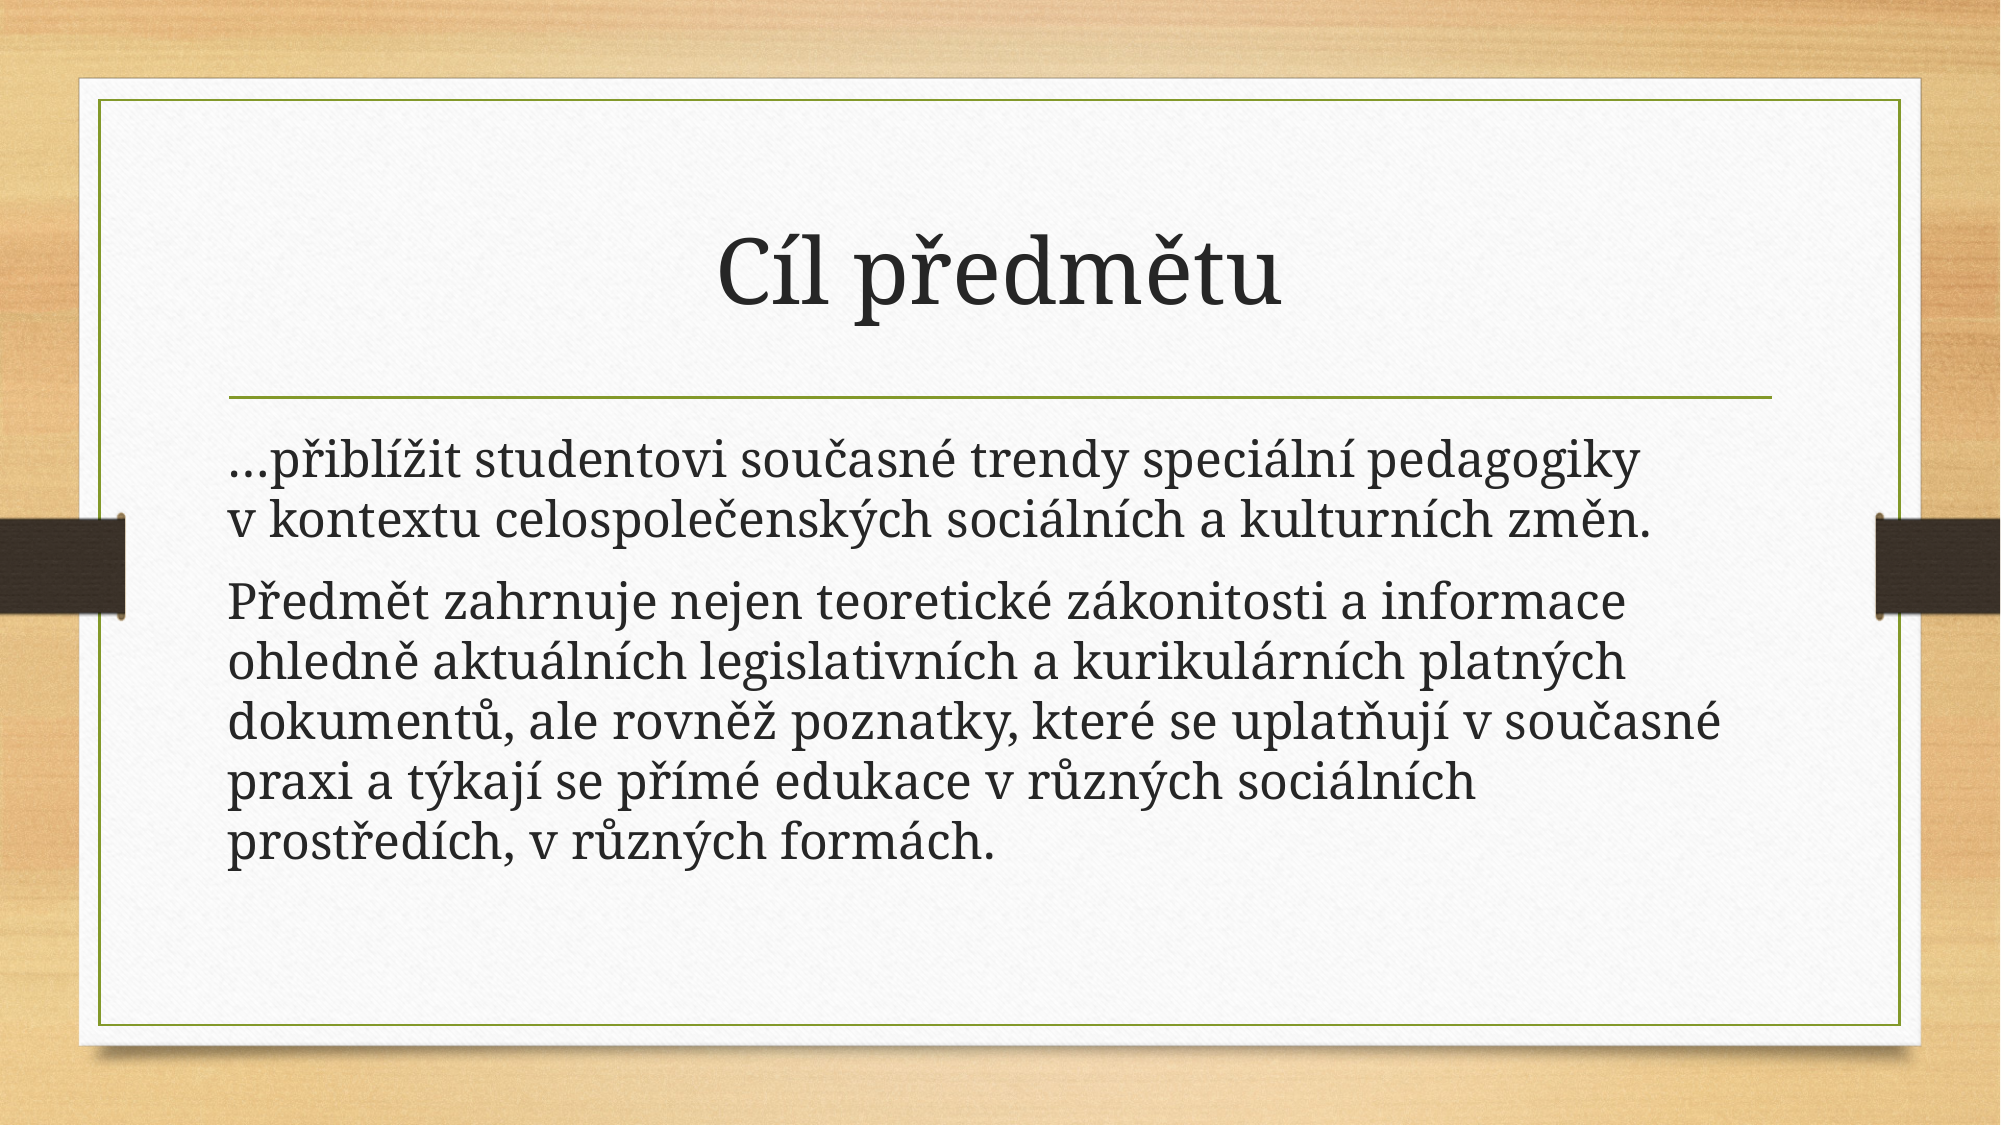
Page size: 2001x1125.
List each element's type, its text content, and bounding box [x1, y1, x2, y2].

title Cíl předmětu [212, 161, 1788, 375]
picture [0, 0, 2001, 1125]
list …přiblížit studentovi současné trendy speciální pedagogiky v kontextu celospolečenských sociálních a kulturních změn. Předmět zahrnuje nejen teoretické zákonitosti a informace ohledně aktuálních legislativních a kurikulárních platných dokumentů, ale rovněž poznatky, které se uplatňují v současné praxi a týkají se přímé edukace v různých sociálních prostředích, v různých formách. [212, 419, 1788, 964]
